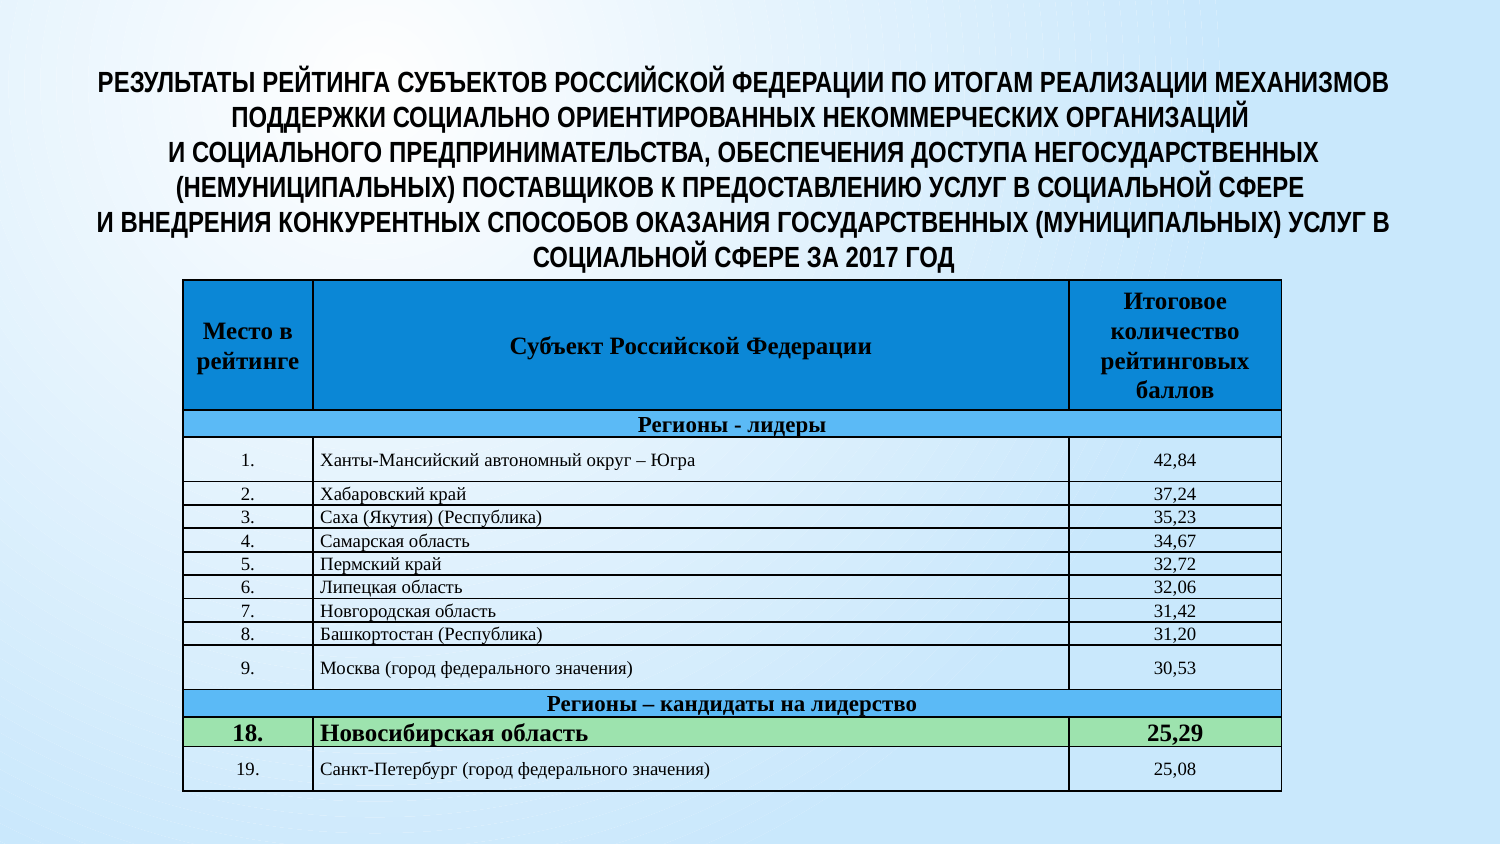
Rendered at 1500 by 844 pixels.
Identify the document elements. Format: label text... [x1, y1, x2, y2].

table_cell 8. [184, 623, 312, 644]
table_cell Хабаровский край [314, 482, 1068, 504]
table_cell Регионы - лидеры [184, 411, 1281, 436]
table_cell 31,42 [1070, 599, 1281, 621]
table_cell 5. [184, 553, 312, 574]
table_cell 35,23 [1070, 506, 1281, 527]
table_cell 7. [184, 599, 312, 621]
table_cell Самарская область [314, 529, 1068, 551]
table_cell Башкортостан (Республика) [314, 623, 1068, 644]
table_cell 19. [184, 747, 312, 790]
table_cell 25,29 [1070, 718, 1281, 746]
table_cell 32,06 [1070, 576, 1281, 598]
table_cell 4. [184, 529, 312, 551]
title Результаты рейтинга субъектов Российской Федерации по итогам реализации механизмов поддержки социально ориентированных некоммерческих организаций и социального предпринимательства, обеспечения доступа негосударственных (немуниципальных) поставщиков к предоставлению услуг в социальной сфере и внедрения конкурентных способов оказания государственных (муниципальных) услуг в социальной сфере за 2017 год [29, 55, 1459, 212]
table_cell 9. [184, 646, 312, 689]
table_cell 31,20 [1070, 623, 1281, 644]
table_cell Регионы – кандидаты на лидерство [184, 690, 1281, 716]
table_cell 34,67 [1070, 529, 1281, 551]
table_header Место в рейтинге [184, 281, 312, 409]
table_cell 25,08 [1070, 747, 1281, 790]
table_cell 3. [184, 506, 312, 527]
table_cell Москва (город федерального значения) [314, 646, 1068, 689]
table_cell 37,24 [1070, 482, 1281, 504]
table_cell Саха (Якутия) (Республика) [314, 506, 1068, 527]
table_cell 42,84 [1070, 438, 1281, 481]
table_header Итоговое количество рейтинговых баллов [1070, 281, 1281, 409]
table_cell Пермский край [314, 553, 1068, 574]
table_cell 2. [184, 482, 312, 504]
table_cell Санкт-Петербург (город федерального значения) [314, 747, 1068, 790]
table_cell 18. [184, 718, 312, 746]
table_header Субъект Российской Федерации [314, 281, 1068, 409]
table_cell Липецкая область [314, 576, 1068, 598]
table_cell Ханты-Мансийский автономный округ – Югра [314, 438, 1068, 481]
table_cell 1. [184, 438, 312, 481]
table_cell 30,53 [1070, 646, 1281, 689]
table_cell Новгородская область [314, 599, 1068, 621]
table_cell Новосибирская область [314, 718, 1068, 746]
table_cell 6. [184, 576, 312, 598]
table_cell 32,72 [1070, 553, 1281, 574]
